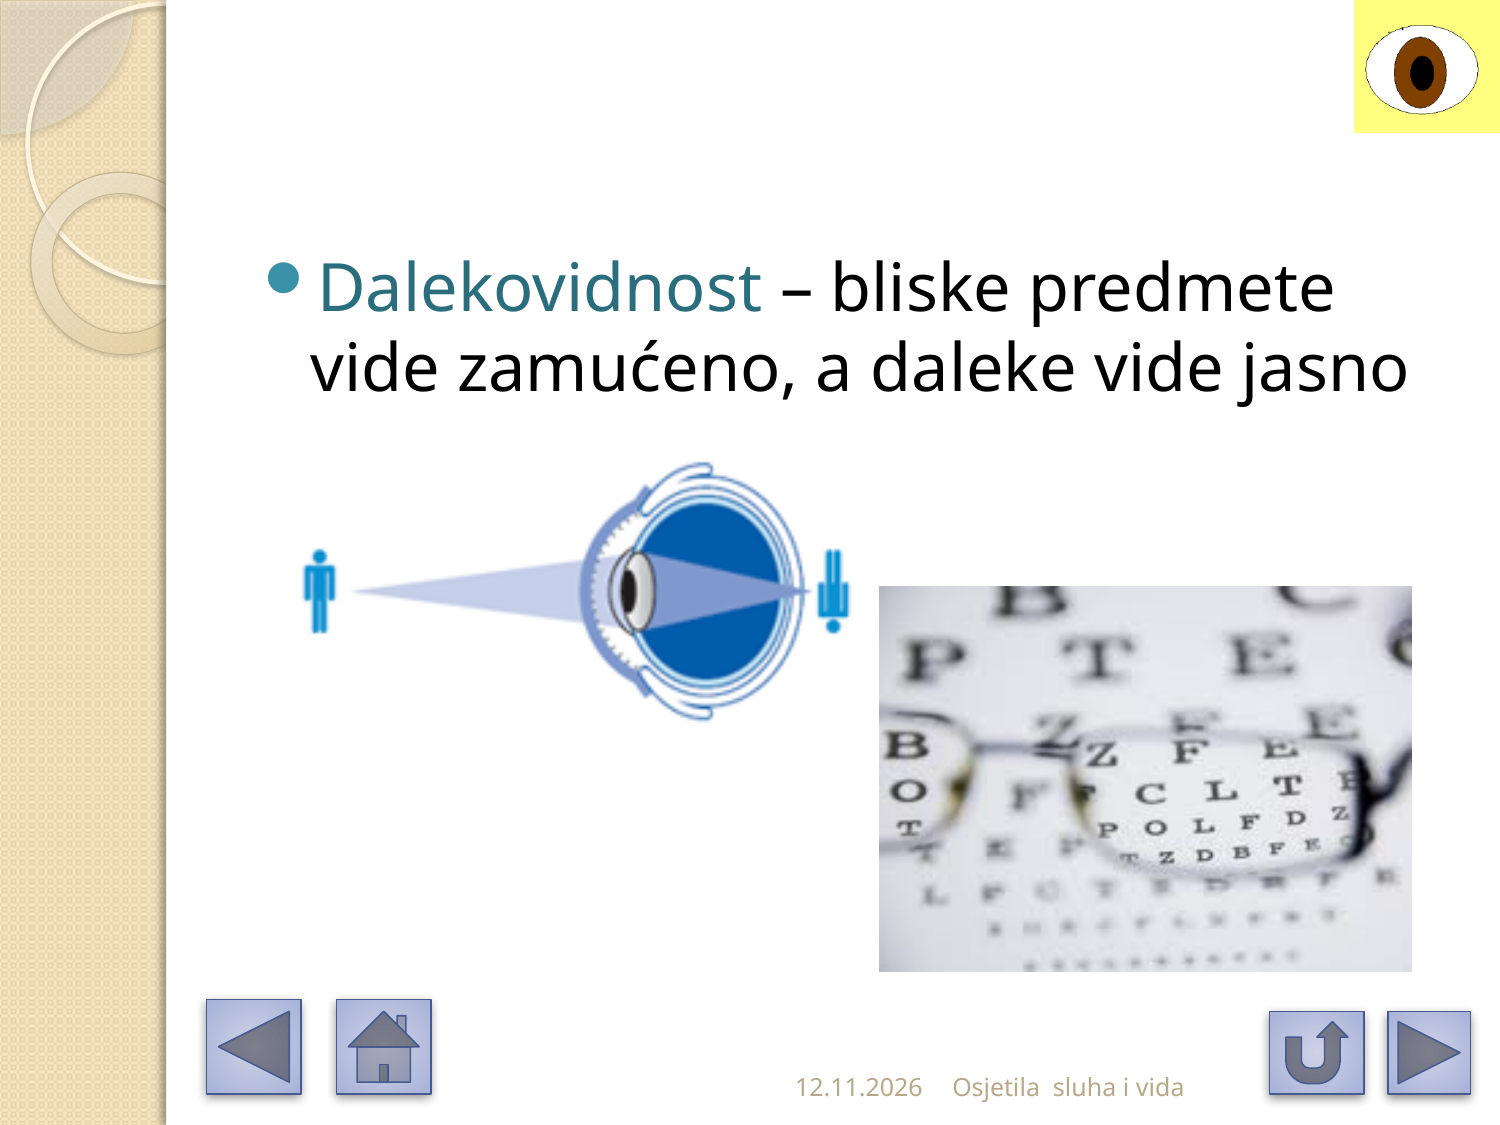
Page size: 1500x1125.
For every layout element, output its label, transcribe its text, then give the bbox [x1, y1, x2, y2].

text_box [336, 999, 432, 1095]
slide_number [587, 1034, 937, 1113]
picture [1354, 0, 1500, 133]
list Dalekovidnost – bliske predmete vide zamućeno, a daleke vide jasno [235, 237, 1466, 1025]
text_box [206, 999, 302, 1095]
text_box [1269, 1011, 1365, 1095]
footer Osjetila sluha i vida [937, 1034, 1413, 1113]
picture [206, 420, 1412, 972]
text_box [1387, 1011, 1471, 1095]
